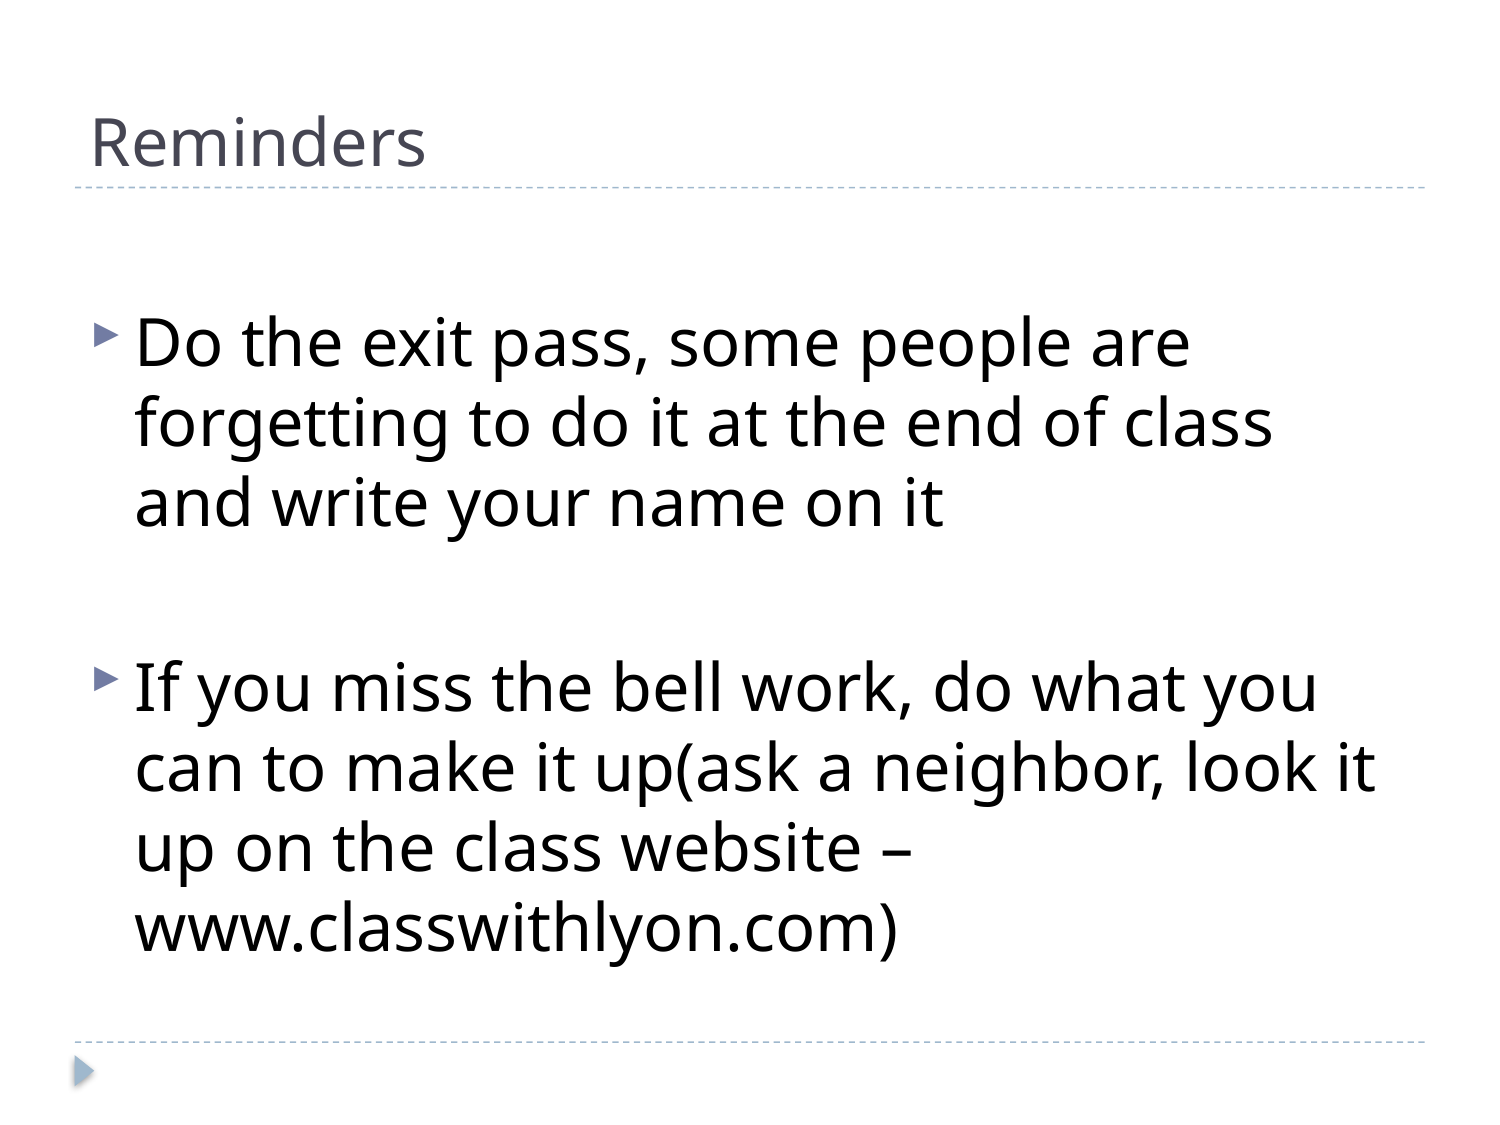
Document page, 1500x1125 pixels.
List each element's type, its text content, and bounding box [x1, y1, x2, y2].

title Reminders [75, 24, 1425, 188]
list Do the exit pass, some people are forgetting to do it at the end of class and write your name on it If you miss the bell work, do what you can to make it up(ask a neighbor, look it up on the class website – www.classwithlyon.com) [75, 200, 1425, 1010]
